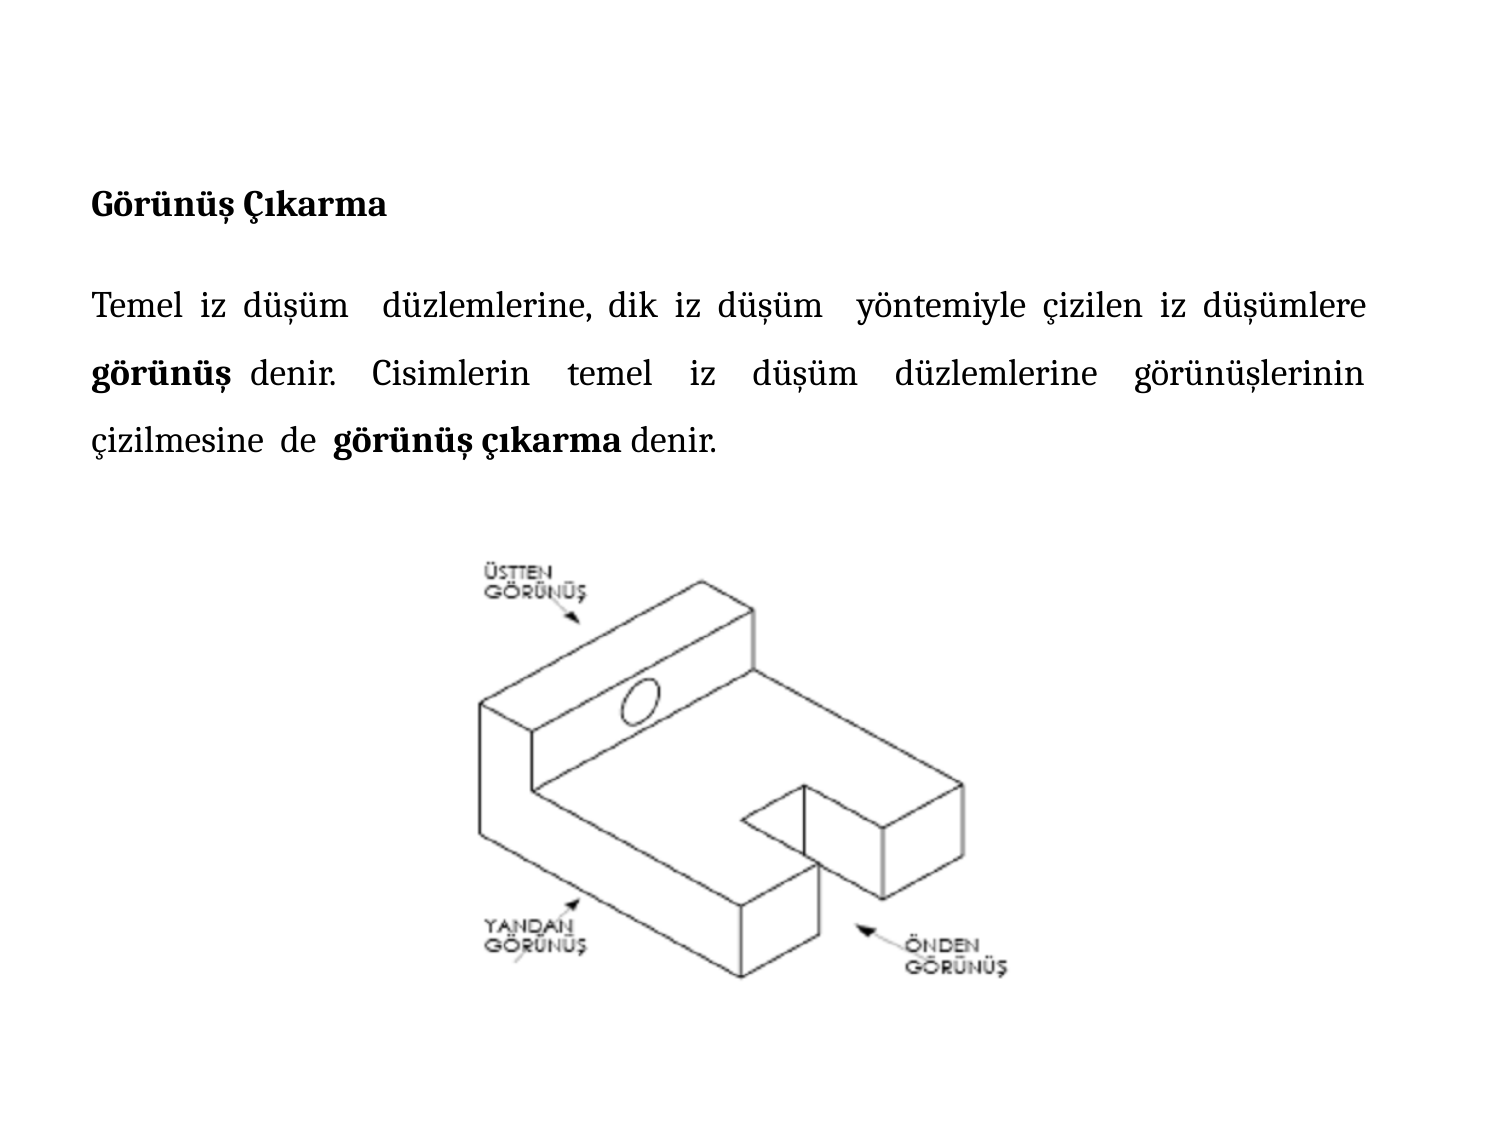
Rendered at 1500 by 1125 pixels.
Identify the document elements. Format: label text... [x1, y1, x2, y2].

text_box Görünüş Çıkarma Temel iz düşüm düzlemlerine, dik iz düşüm yöntemiyle çizilen iz düşümlere görünüş denir. Cisimlerin temel iz düşüm düzlemlerine görünüşlerinin çizilmesine de görünüş çıkarma denir. [76, 149, 1400, 468]
picture [359, 550, 1096, 991]
